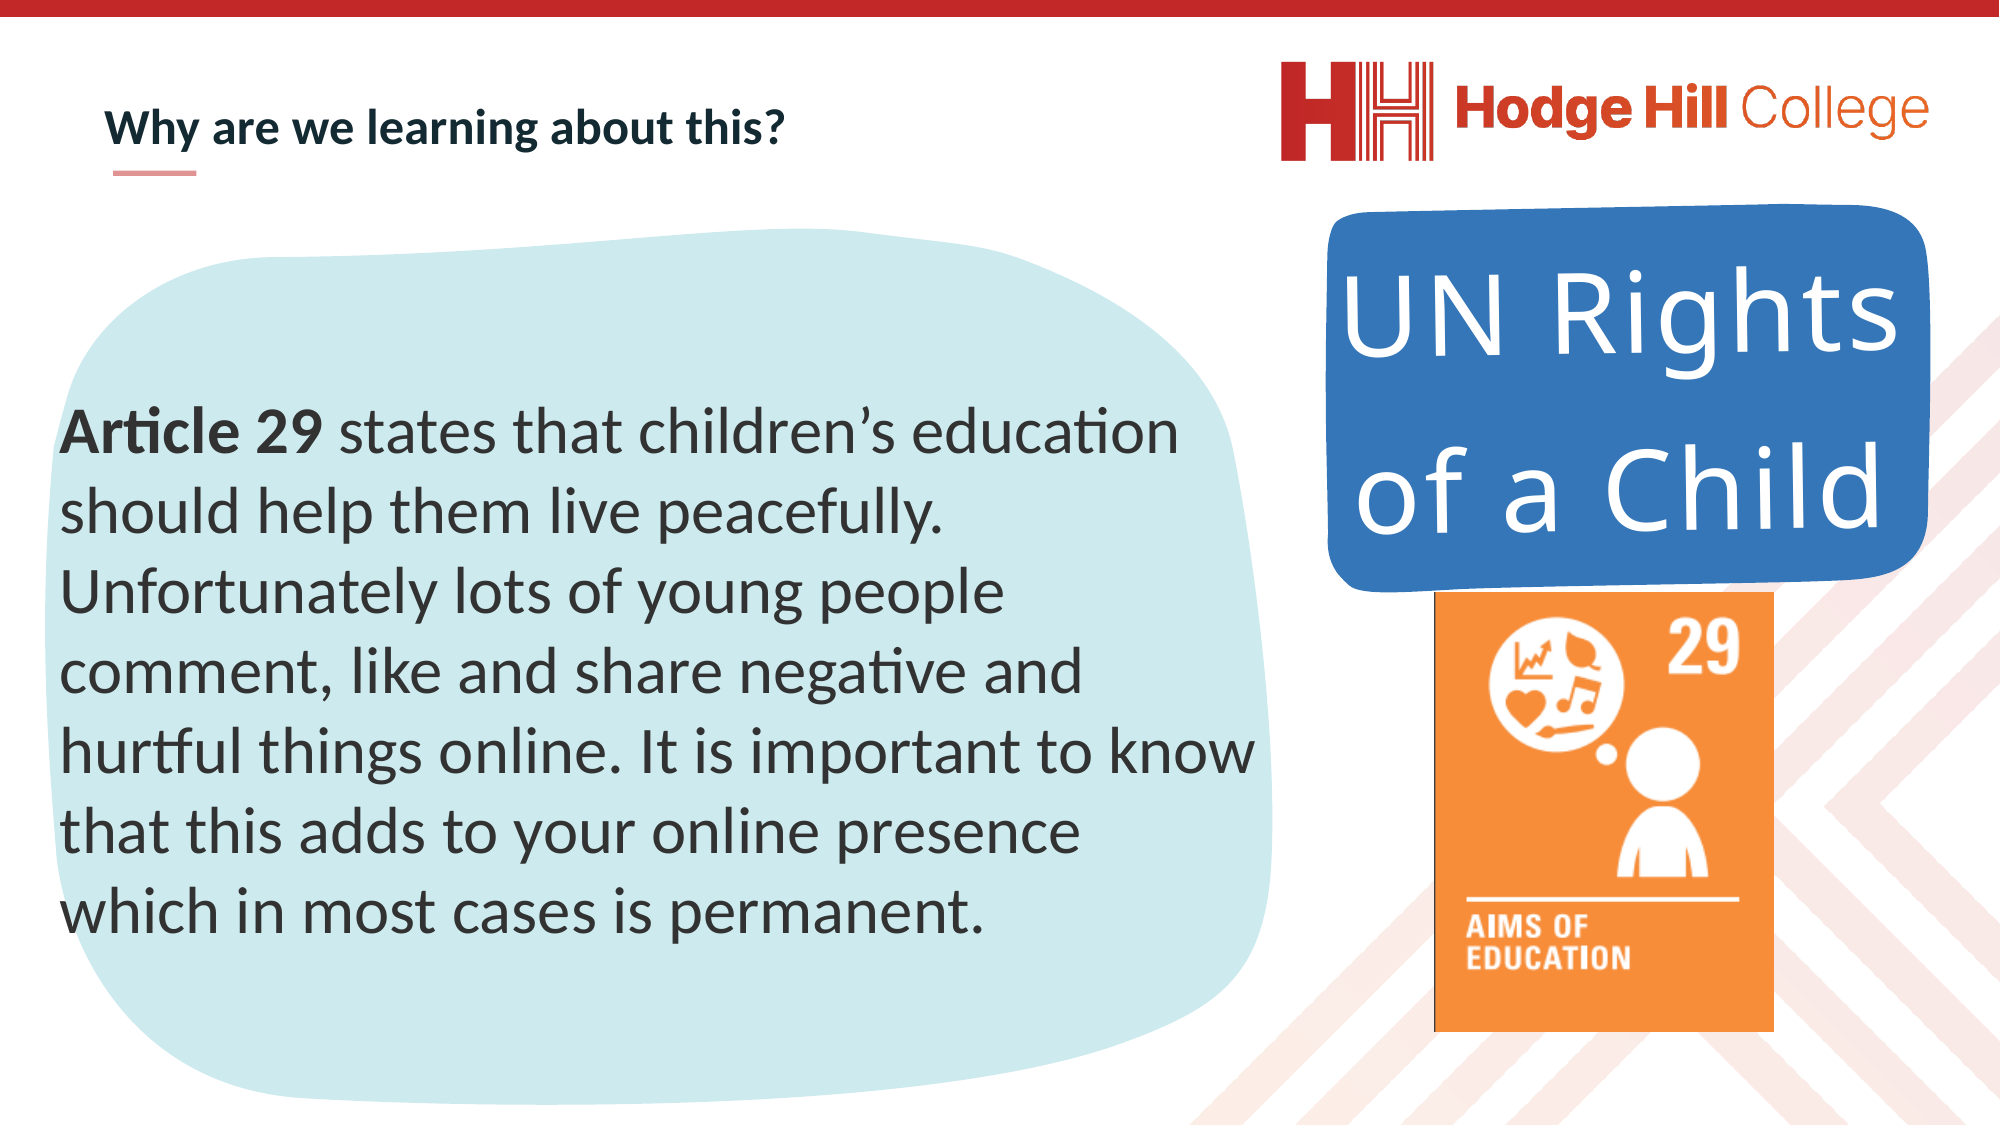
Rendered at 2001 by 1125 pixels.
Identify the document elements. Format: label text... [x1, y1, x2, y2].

picture [1280, 61, 1929, 161]
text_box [1325, 203, 1947, 593]
picture [0, 0, 1999, 17]
text_box Article 29 states that children’s education should help them live peacefully. Unfortunately lots of young people comment, like and share negative and hurtful things online. It is important to know that this adds to your online presence which in most cases is permanent. [45, 228, 1073, 1105]
picture [1073, 203, 2000, 1125]
title Why are we learning about this? [102, 29, 1091, 219]
